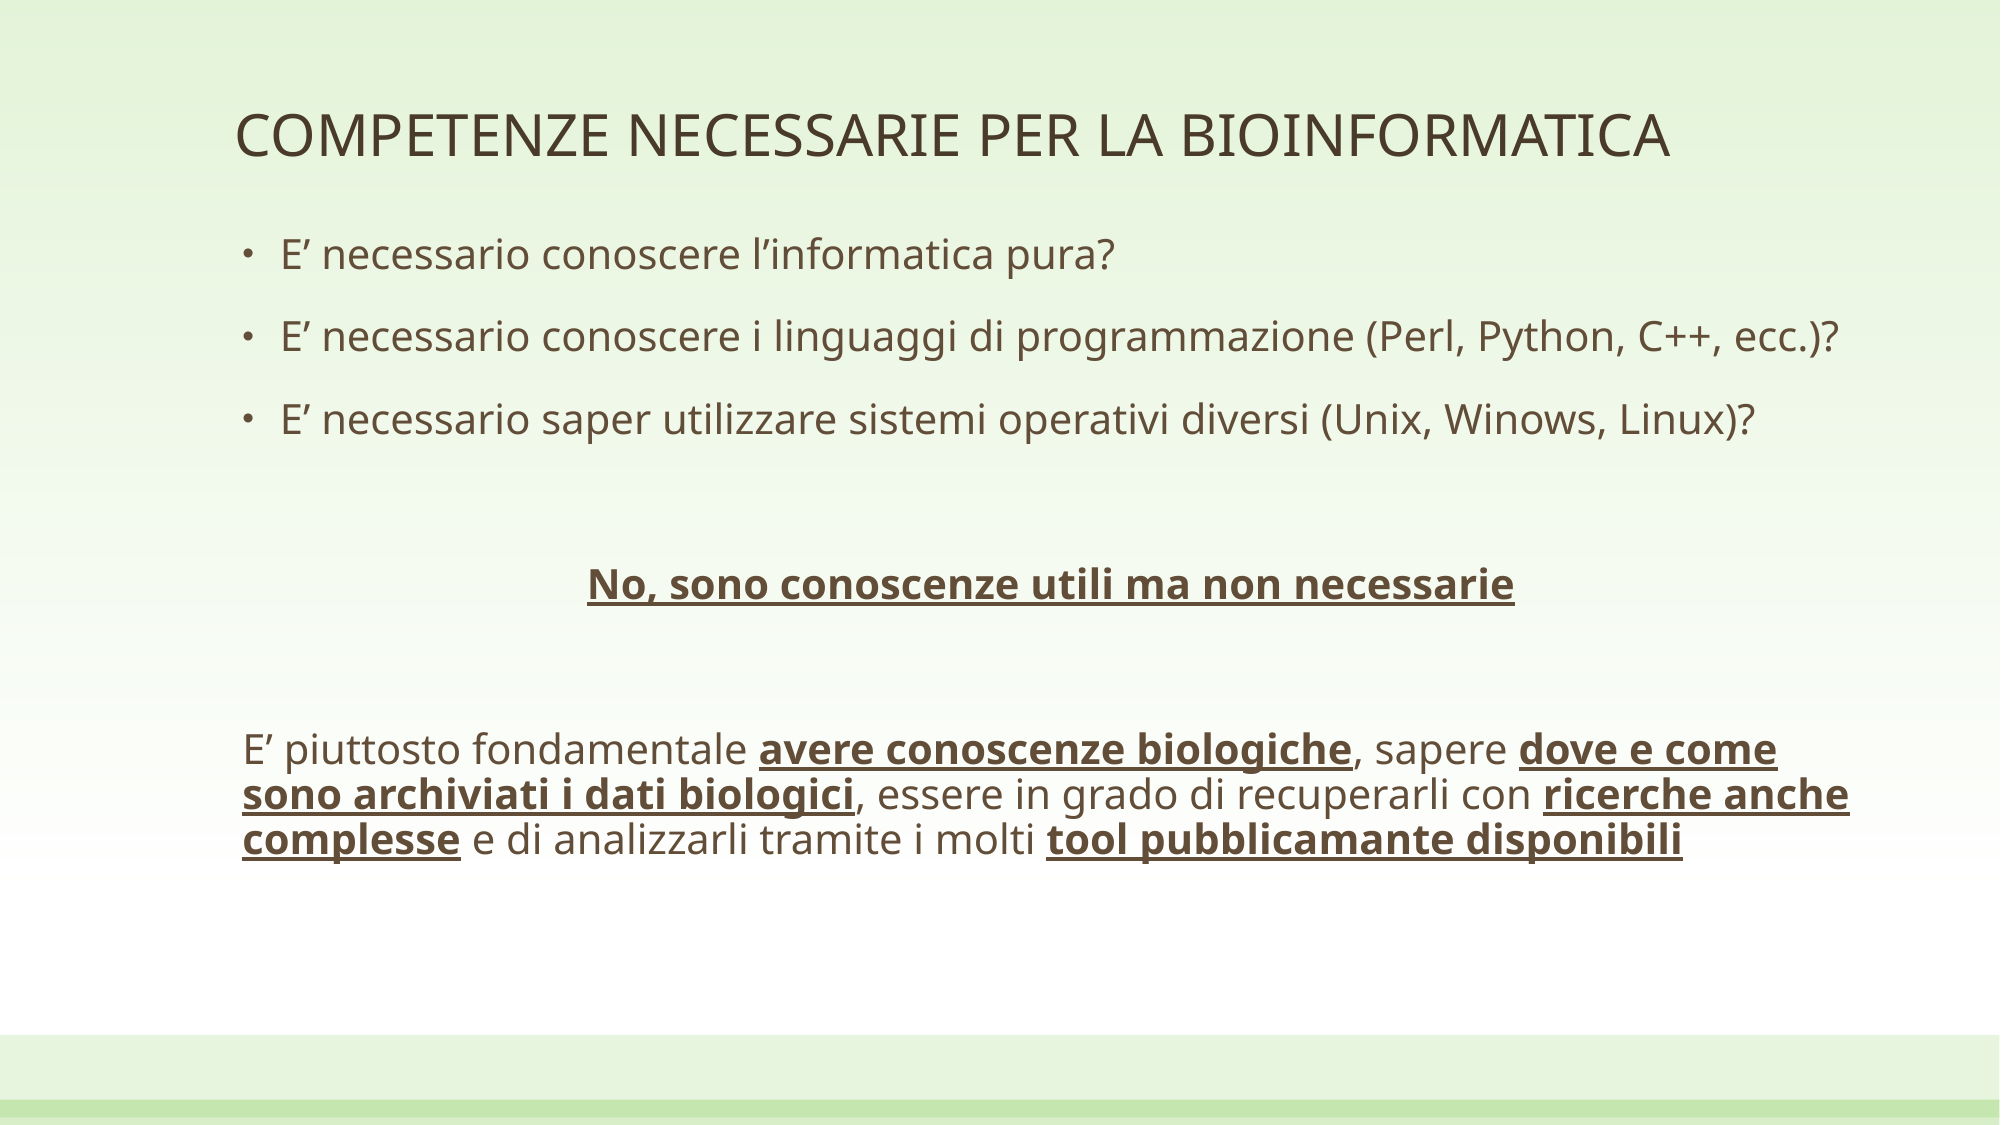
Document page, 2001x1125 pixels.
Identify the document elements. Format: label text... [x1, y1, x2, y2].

title COMPETENZE NECESSARIE PER LA BIOINFORMATICA [219, 71, 1780, 177]
list E’ necessario conoscere l’informatica pura? E’ necessario conoscere i linguaggi di programmazione (Perl, Python, C++, ecc.)? E’ necessario saper utilizzare sistemi operativi diversi (Unix, Winows, Linux)? No, sono conoscenze utili ma non necessarie E’ piuttosto fondamentale avere conoscenze biologiche, sapere dove e come sono archiviati i dati biologici, essere in grado di recuperarli con ricerche anche complesse e di analizzarli tramite i molti tool pubblicamante disponibili [219, 225, 1875, 939]
